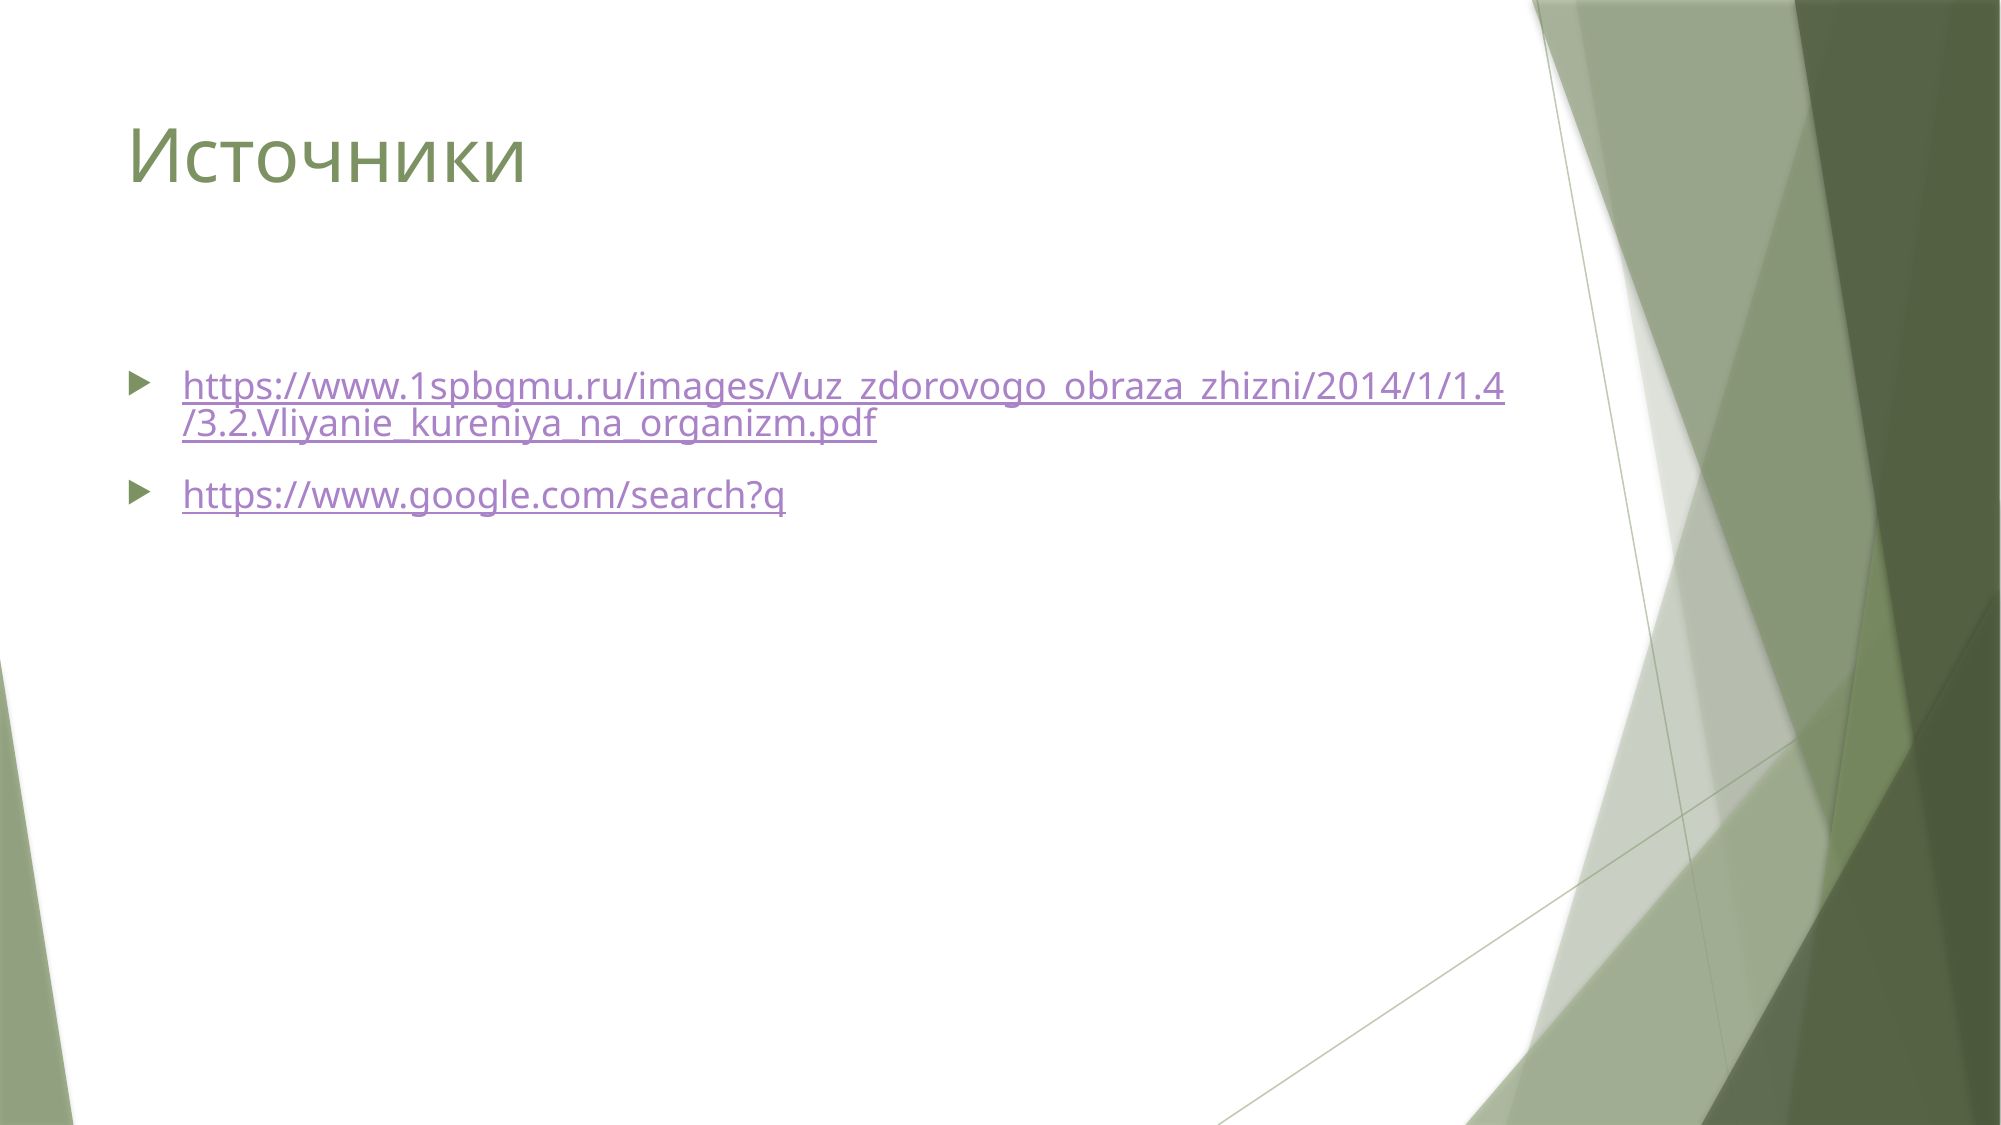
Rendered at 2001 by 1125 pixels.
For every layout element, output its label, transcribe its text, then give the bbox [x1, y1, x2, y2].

title Источники [111, 99, 1522, 317]
list https://www.1spbgmu.ru/images/Vuz_zdorovogo_obraza_zhizni/2014/1/1.4/3.2.Vliyanie_kureniya_na_organizm.pdf https://www.google.com/search?q [111, 354, 1522, 992]
